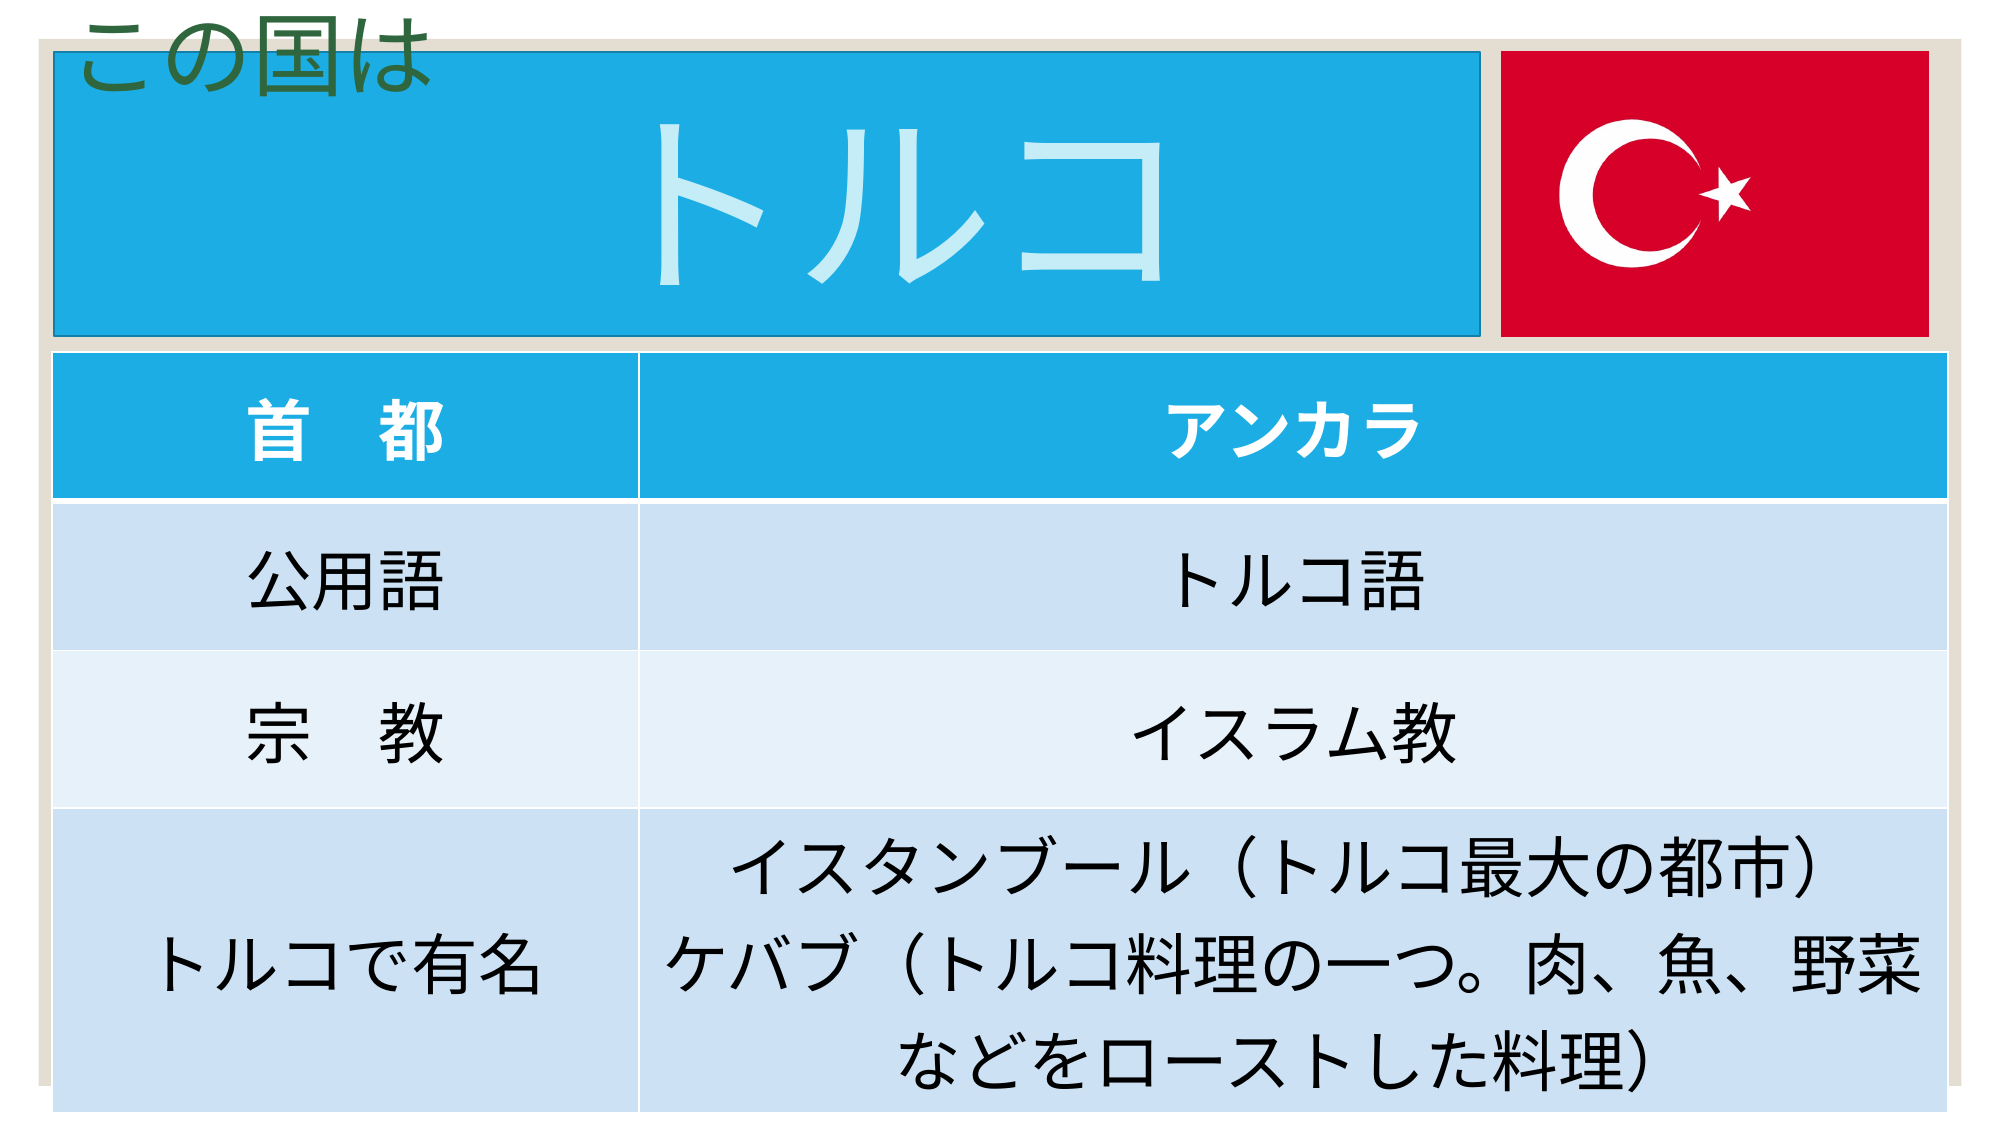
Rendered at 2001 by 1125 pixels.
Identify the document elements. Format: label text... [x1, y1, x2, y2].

table_cell イスタンブール（トルコ最大の都市） ケバブ（トルコ料理の一つ。肉、魚、野菜などをローストした料理） [640, 809, 1947, 1112]
picture [1501, 51, 1929, 337]
title トルコ [579, 80, 2000, 350]
table_cell トルコ語 [640, 504, 1947, 650]
table_cell 宗 教 [53, 651, 638, 807]
table_header 首 都 [53, 353, 638, 498]
text_box [53, 51, 1481, 337]
table_cell 公用語 [53, 504, 638, 650]
table_cell イスラム教 [640, 651, 1947, 807]
text_box この国は [53, 0, 483, 226]
table_header アンカラ [640, 353, 1947, 498]
table_cell トルコで有名 [53, 809, 638, 1112]
